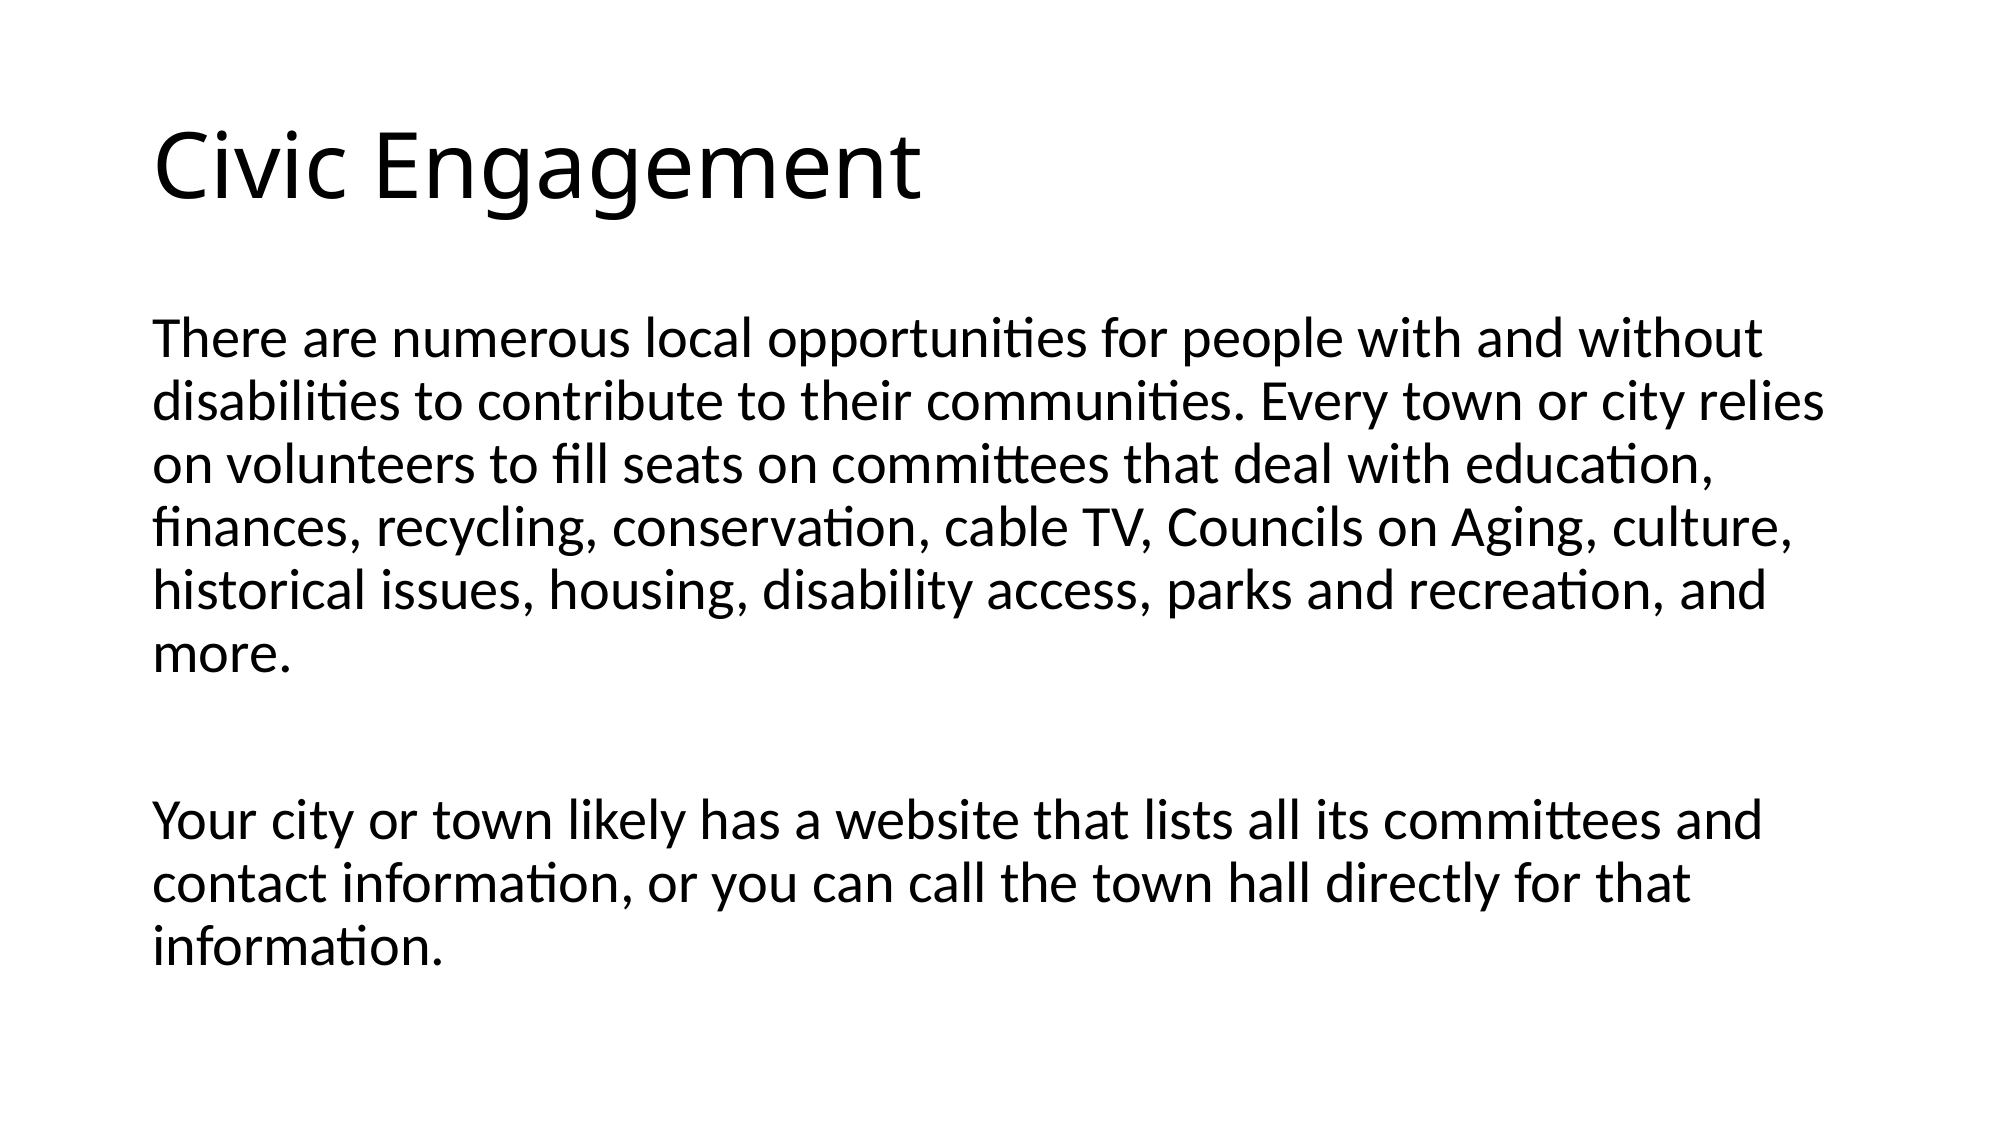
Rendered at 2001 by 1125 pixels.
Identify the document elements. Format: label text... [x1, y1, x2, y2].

title Civic Engagement [137, 59, 1863, 278]
list There are numerous local opportunities for people with and without disabilities to contribute to their communities. Every town or city relies on volunteers to fill seats on committees that deal with education, finances, recycling, conservation, cable TV, Councils on Aging, culture, historical issues, housing, disability access, parks and recreation, and more. Your city or town likely has a website that lists all its committees and contact information, or you can call the town hall directly for that information. [137, 299, 1863, 1014]
